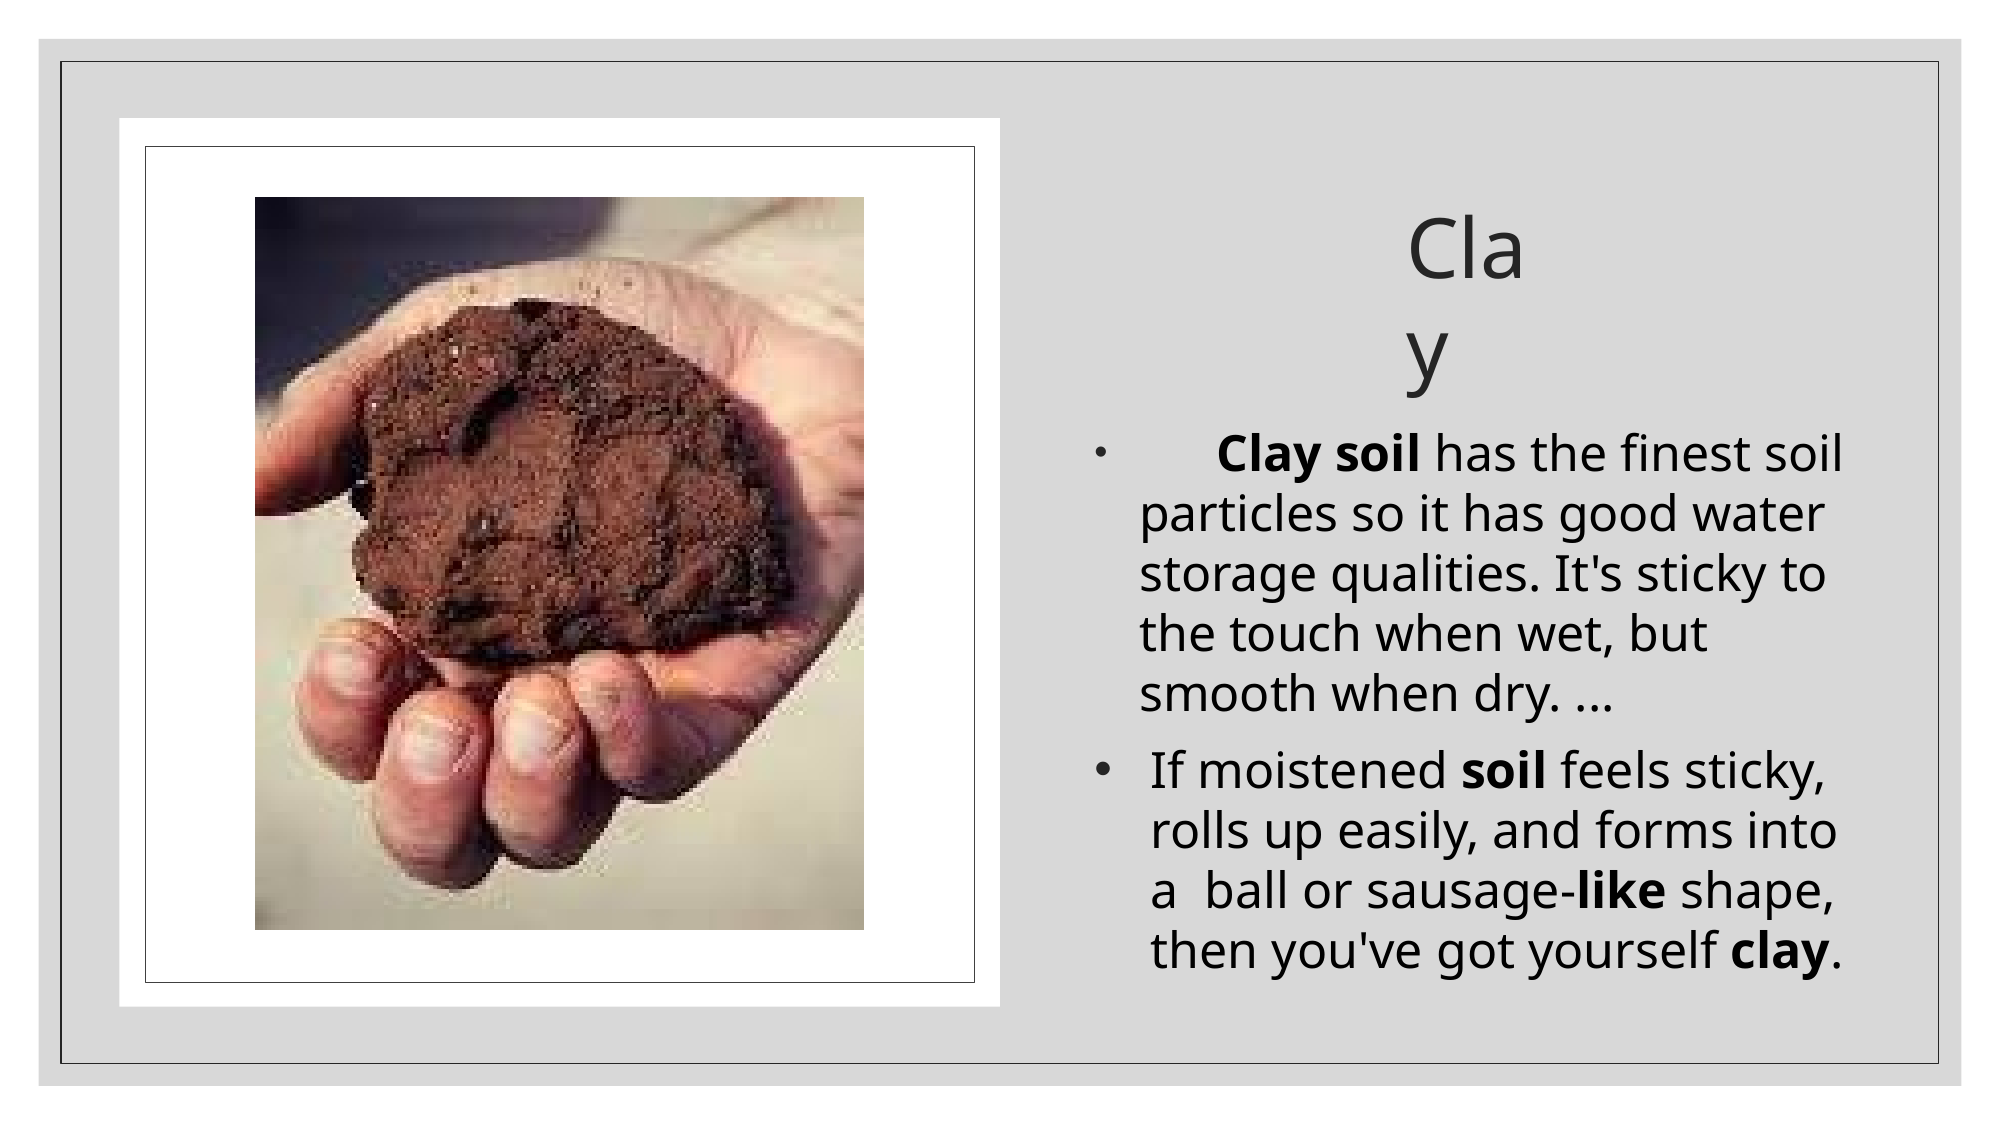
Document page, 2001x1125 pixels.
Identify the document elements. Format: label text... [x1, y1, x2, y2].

text_box Clay soil has the finest soil particles so it has good water storage qualities. It's sticky to the touch when wet, but smooth when dry. ... If moistened soil feels sticky, rolls up easily, and forms into a ball or sausage-like shape, then you've got yourself clay. [1092, 419, 1878, 979]
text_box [119, 117, 1001, 1007]
title Clay [1404, 192, 1568, 396]
